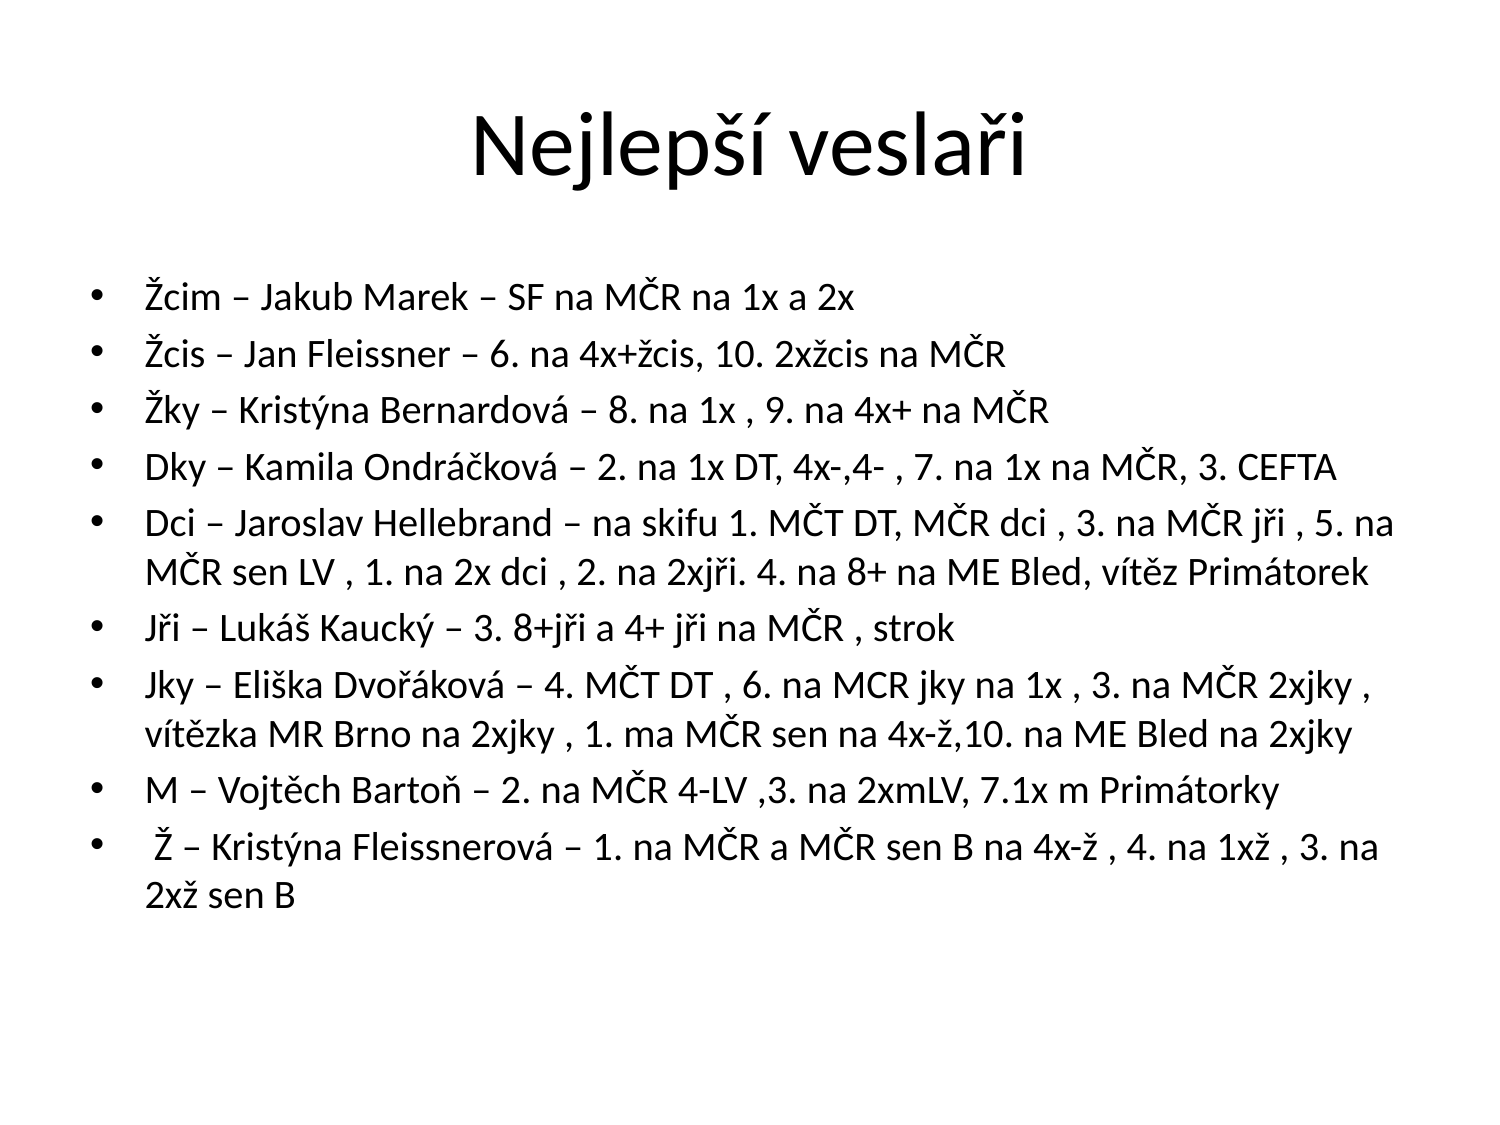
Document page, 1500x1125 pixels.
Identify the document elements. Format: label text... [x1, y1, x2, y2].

title Nejlepší veslaři [75, 45, 1425, 233]
list Žcim – Jakub Marek – SF na MČR na 1x a 2x Žcis – Jan Fleissner – 6. na 4x+žcis, 10. 2xžcis na MČR Žky – Kristýna Bernardová – 8. na 1x , 9. na 4x+ na MČR Dky – Kamila Ondráčková – 2. na 1x DT, 4x-,4- , 7. na 1x na MČR, 3. CEFTA Dci – Jaroslav Hellebrand – na skifu 1. MČT DT, MČR dci , 3. na MČR jři , 5. na MČR sen LV , 1. na 2x dci , 2. na 2xjři. 4. na 8+ na ME Bled, vítěz Primátorek Jři – Lukáš Kaucký – 3. 8+jři a 4+ jři na MČR , strok Jky – Eliška Dvořáková – 4. MČT DT , 6. na MCR jky na 1x , 3. na MČR 2xjky , vítězka MR Brno na 2xjky , 1. ma MČR sen na 4x-ž,10. na ME Bled na 2xjky M – Vojtěch Bartoň – 2. na MČR 4-LV ,3. na 2xmLV, 7.1x m Primátorky Ž – Kristýna Fleissnerová – 1. na MČR a MČR sen B na 4x-ž , 4. na 1xž , 3. na 2xž sen B [75, 262, 1425, 1005]
